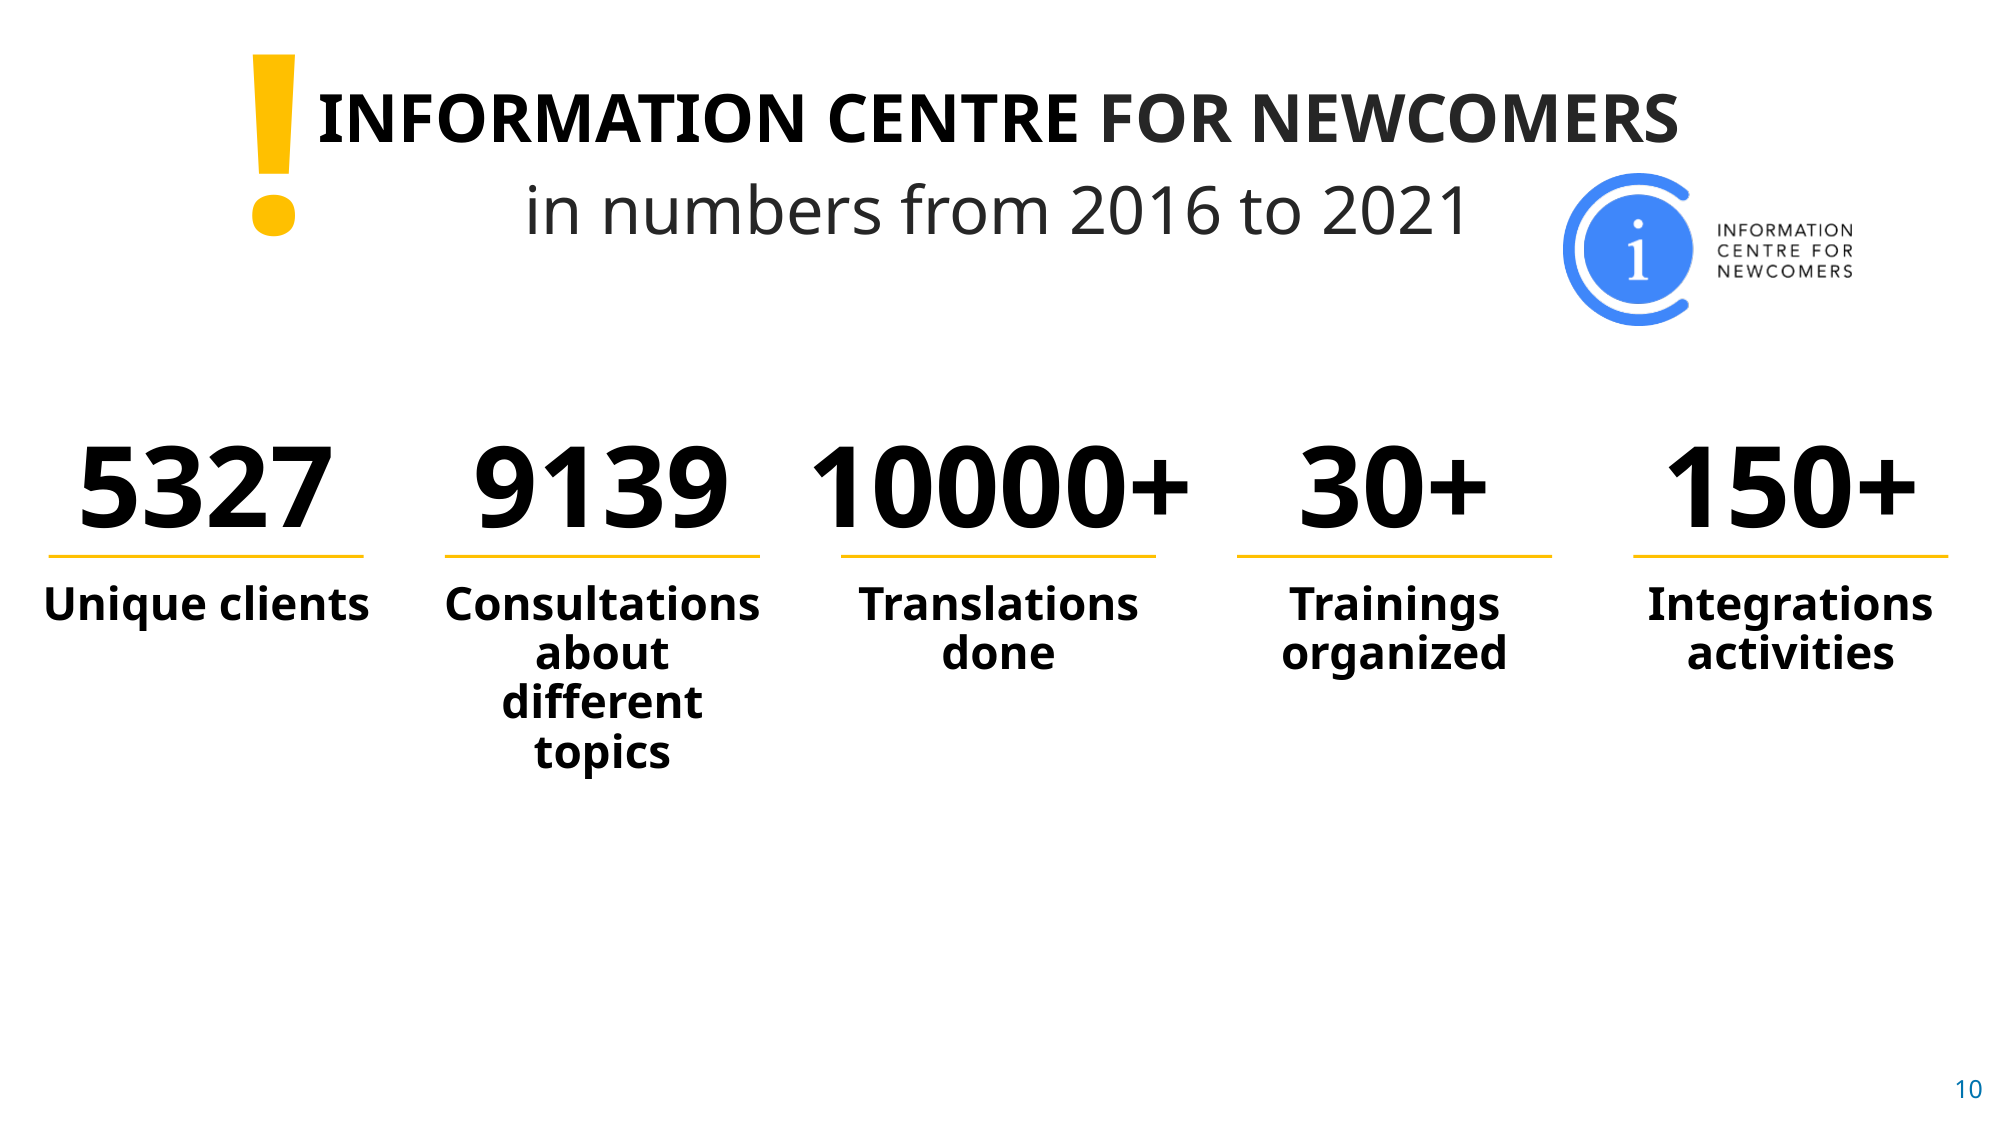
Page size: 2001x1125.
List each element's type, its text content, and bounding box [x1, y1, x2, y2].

list 150+ [1595, 422, 1986, 561]
list Consultations about different topics [407, 573, 798, 739]
list Integrations activities [1595, 573, 1986, 689]
slide_number 10 [1927, 1060, 1998, 1121]
list 10000+ [766, 422, 1199, 561]
list 30+ [1199, 422, 1590, 561]
list Translations done [803, 573, 1194, 760]
picture [1563, 173, 1892, 326]
list INFORMATION CENTRE FOR NEWCOMERS in numbers from 2016 to 2021 [0, 77, 2000, 259]
list Unique clients [11, 573, 402, 639]
list 9139 [407, 422, 766, 561]
list 5327 [11, 422, 402, 561]
text_box ! [224, 10, 434, 208]
list Trainings organized [1199, 573, 1590, 760]
